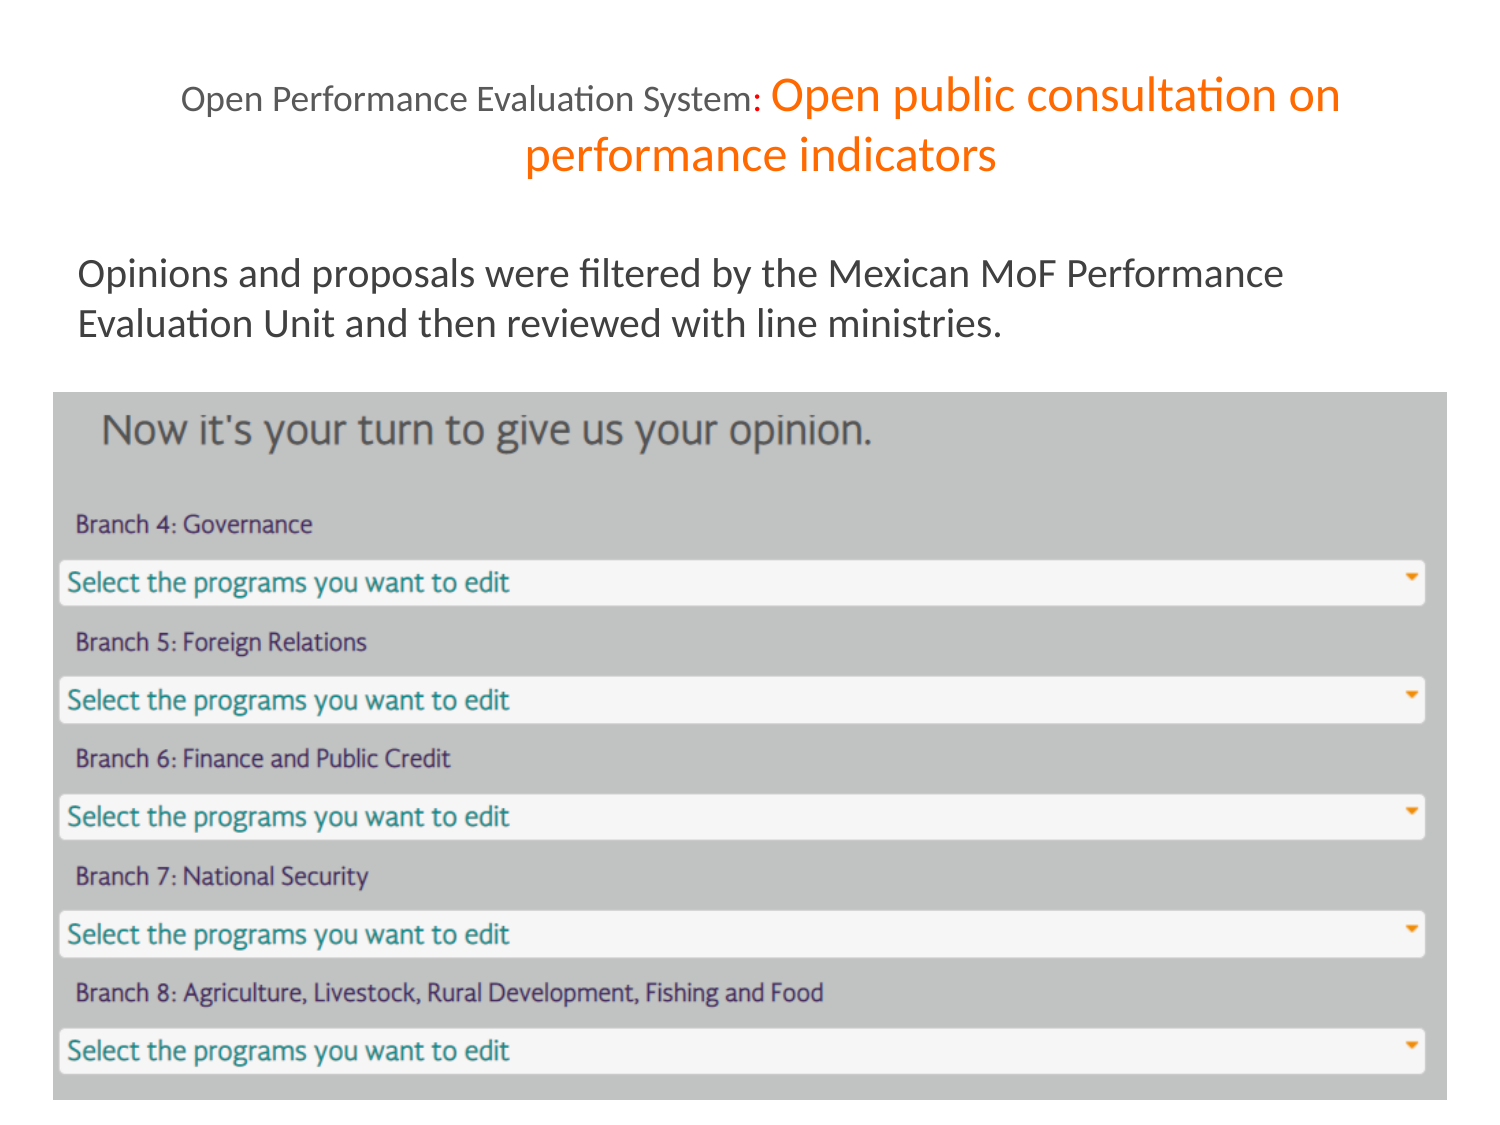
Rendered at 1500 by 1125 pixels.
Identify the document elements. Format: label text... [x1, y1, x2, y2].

text_box Open Performance Evaluation System: Open public consultation on performance indicators [62, 54, 1459, 189]
picture [52, 391, 1447, 1100]
text_box Opinions and proposals were filtered by the Mexican MoF Performance Evaluation Unit and then reviewed with line ministries. [62, 238, 1387, 353]
